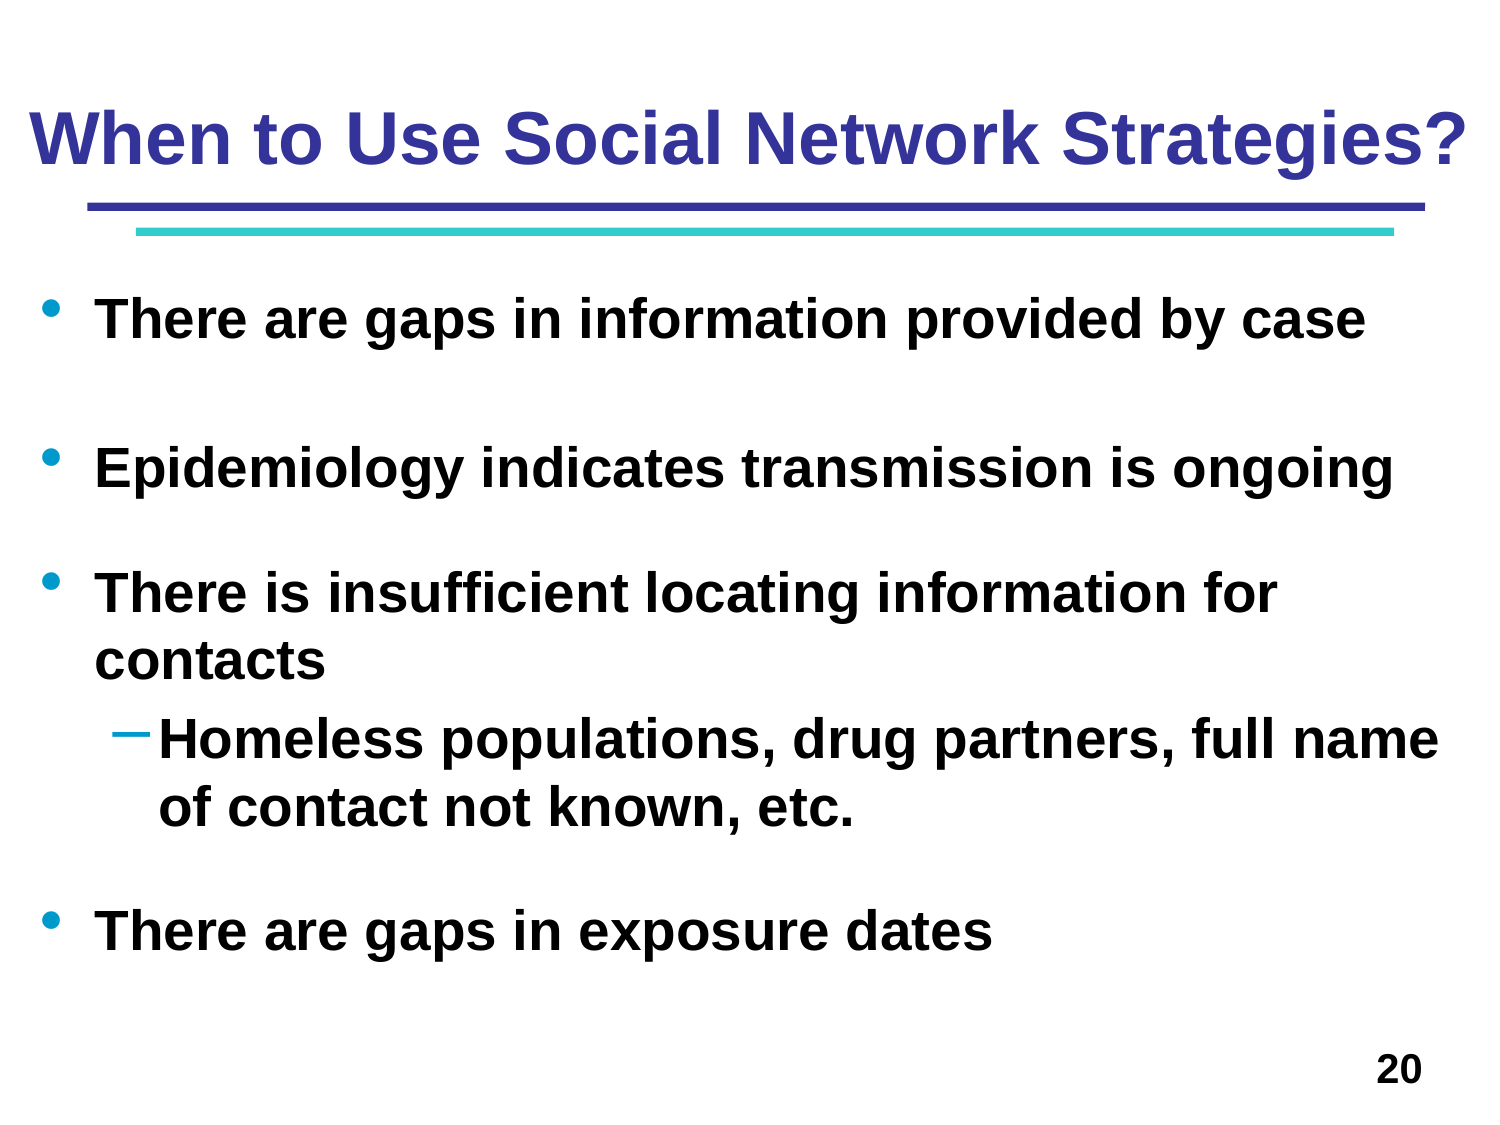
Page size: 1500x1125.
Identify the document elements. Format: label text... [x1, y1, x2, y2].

title When to Use Social Network Strategies? [0, 0, 1500, 188]
text_box 20 [725, 1034, 1438, 1113]
list There are gaps in information provided by case Epidemiology indicates transmission is ongoing There is insufficient locating information for contacts Homeless populations, drug partners, full name of contact not known, etc. There are gaps in exposure dates [24, 274, 1463, 976]
